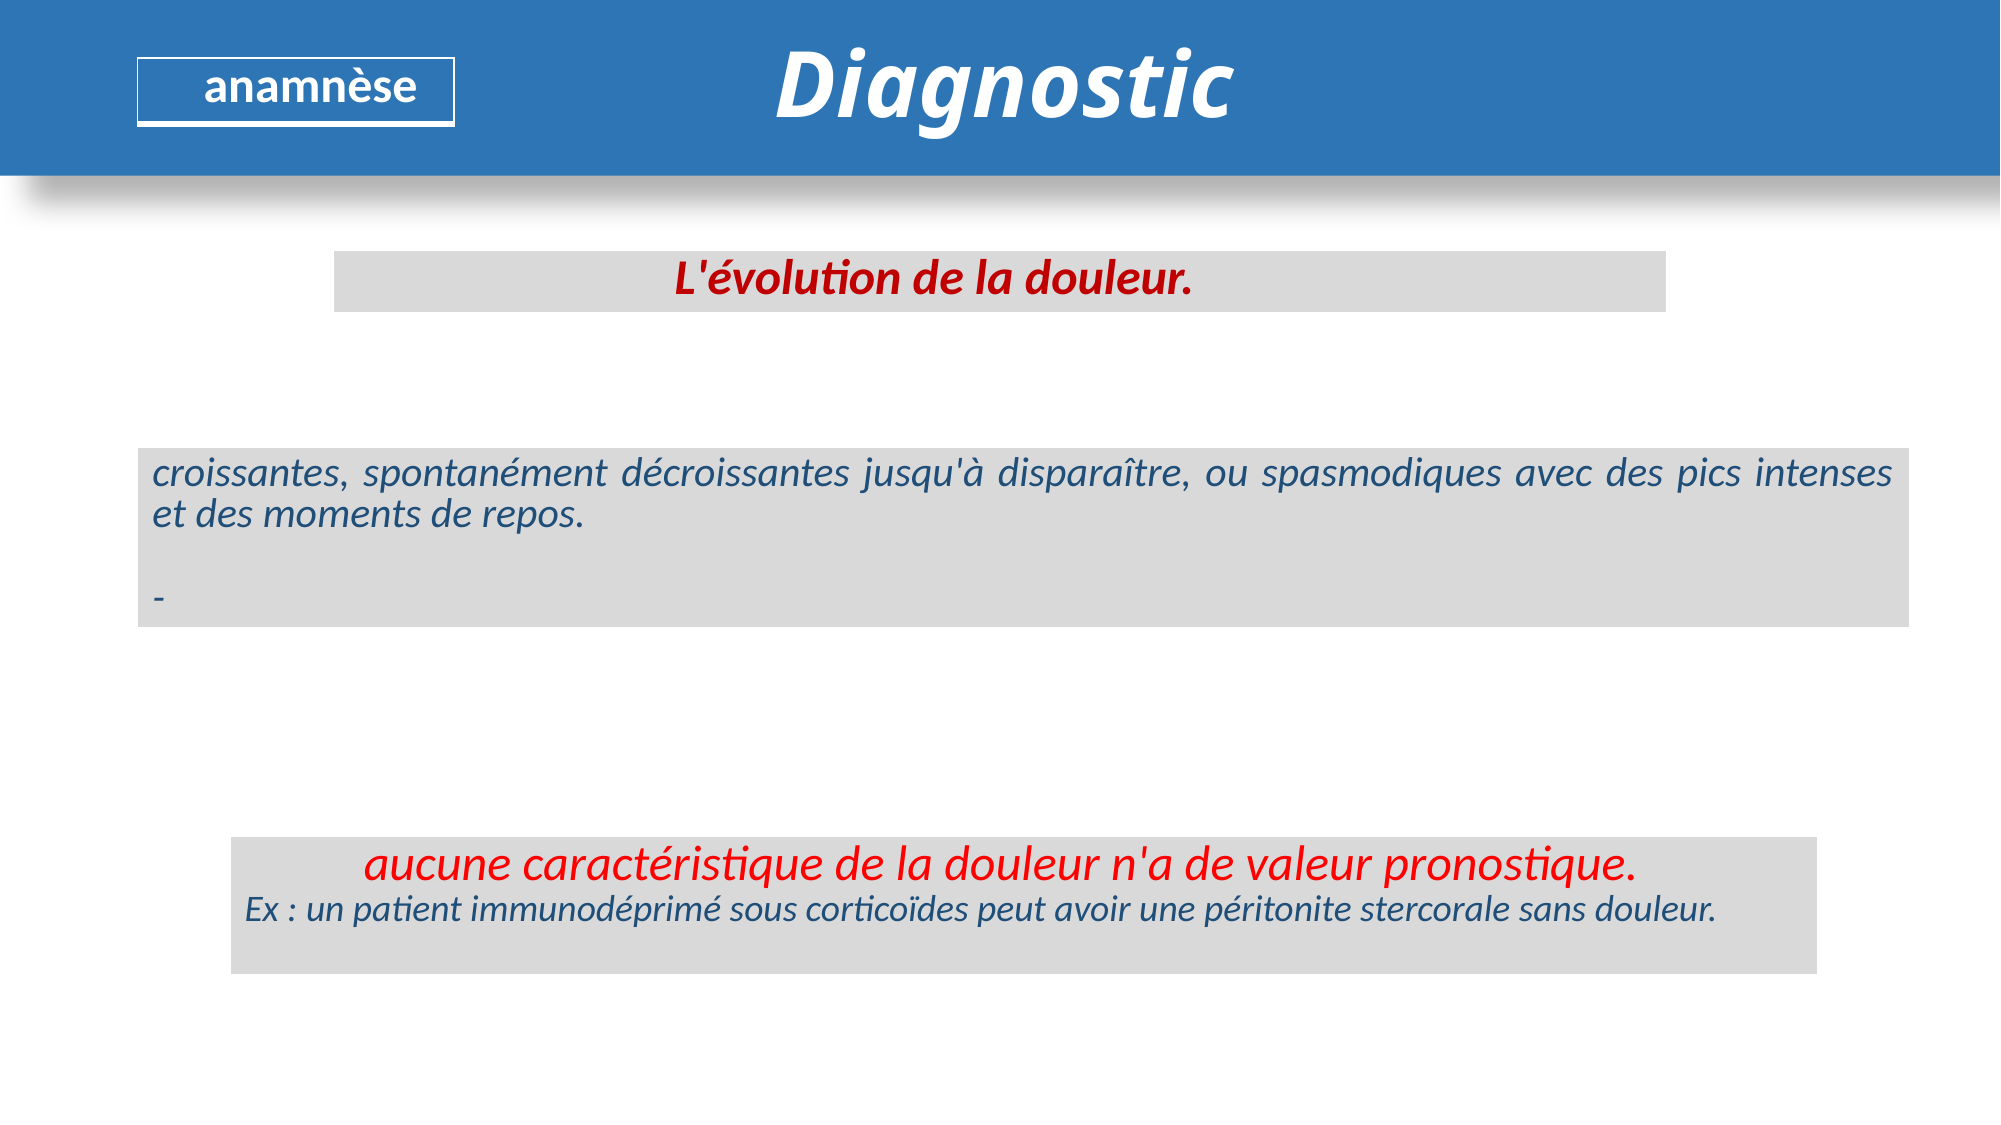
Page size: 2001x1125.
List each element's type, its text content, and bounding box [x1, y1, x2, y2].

table_header L'évolution de la douleur. [334, 251, 1666, 312]
table_header aucune caractéristique de la douleur n'a de valeur pronostique. Ex : un patient immunodéprimé sous corticoïdes peut avoir une péritonite stercorale sans douleur. [231, 837, 1817, 974]
table_header anamnèse [138, 59, 453, 121]
table_header croissantes, spontanément décroissantes jusqu'à disparaître, ou spasmodiques avec des pics intenses et des moments de repos. - [138, 448, 1909, 627]
title Diagnostic [0, 0, 2000, 176]
